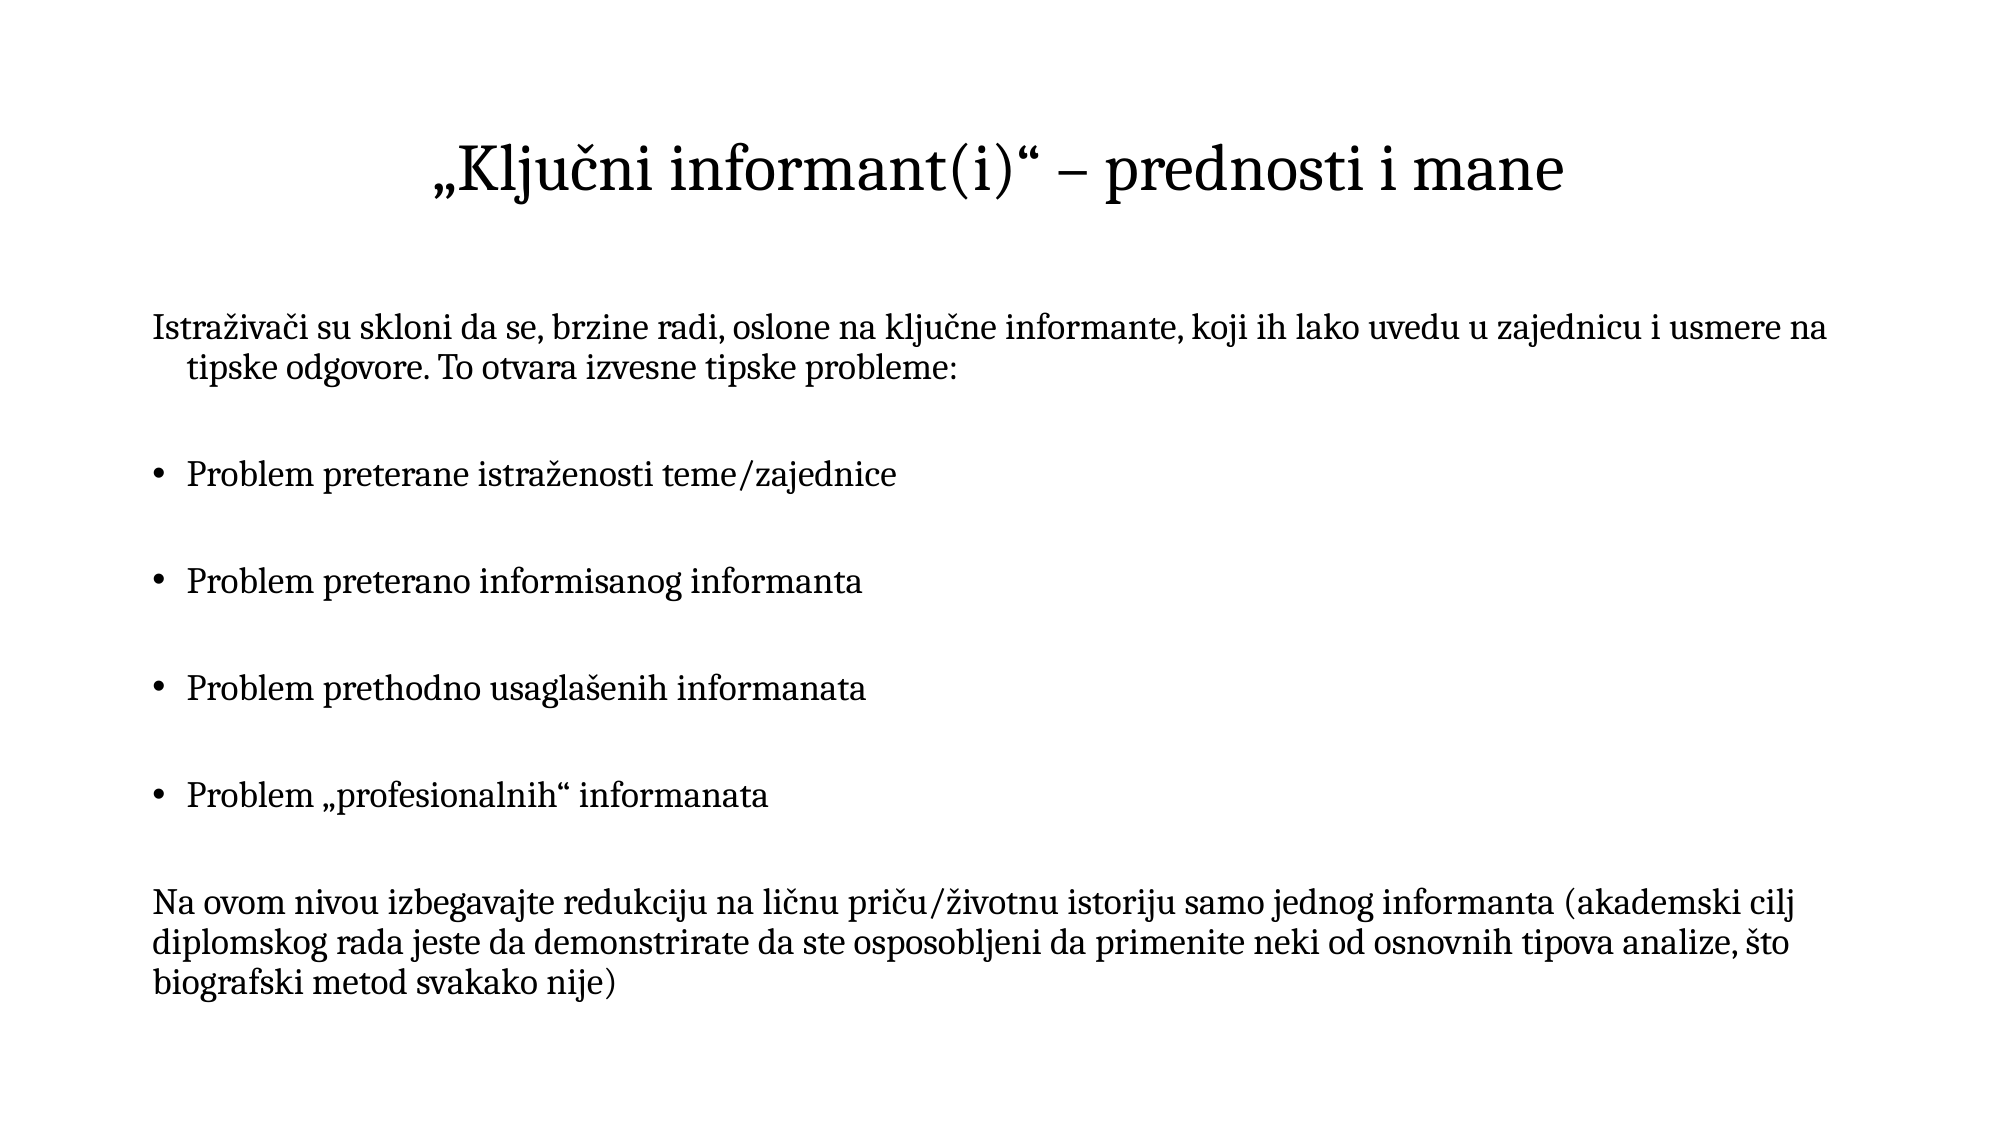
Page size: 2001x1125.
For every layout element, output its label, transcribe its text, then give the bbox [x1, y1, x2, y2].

list Istraživači su skloni da se, brzine radi, oslone na ključne informante, koji ih lako uvedu u zajednicu i usmere na tipske odgovore. To otvara izvesne tipske probleme: Problem preterane istraženosti teme/zajednice Problem preterano informisanog informanta Problem prethodno usaglašenih informanata Problem „profesionalnih“ informanata Na ovom nivou izbegavajte redukciju na ličnu priču/životnu istoriju samo jednog informanta (akademski cilj diplomskog rada jeste da demonstrirate da ste osposobljeni da primenite neki od osnovnih tipova analize, što biografski metod svakako nije) [137, 299, 1863, 1014]
title „Ključni informant(i)“ – prednosti i mane [137, 59, 1863, 278]
